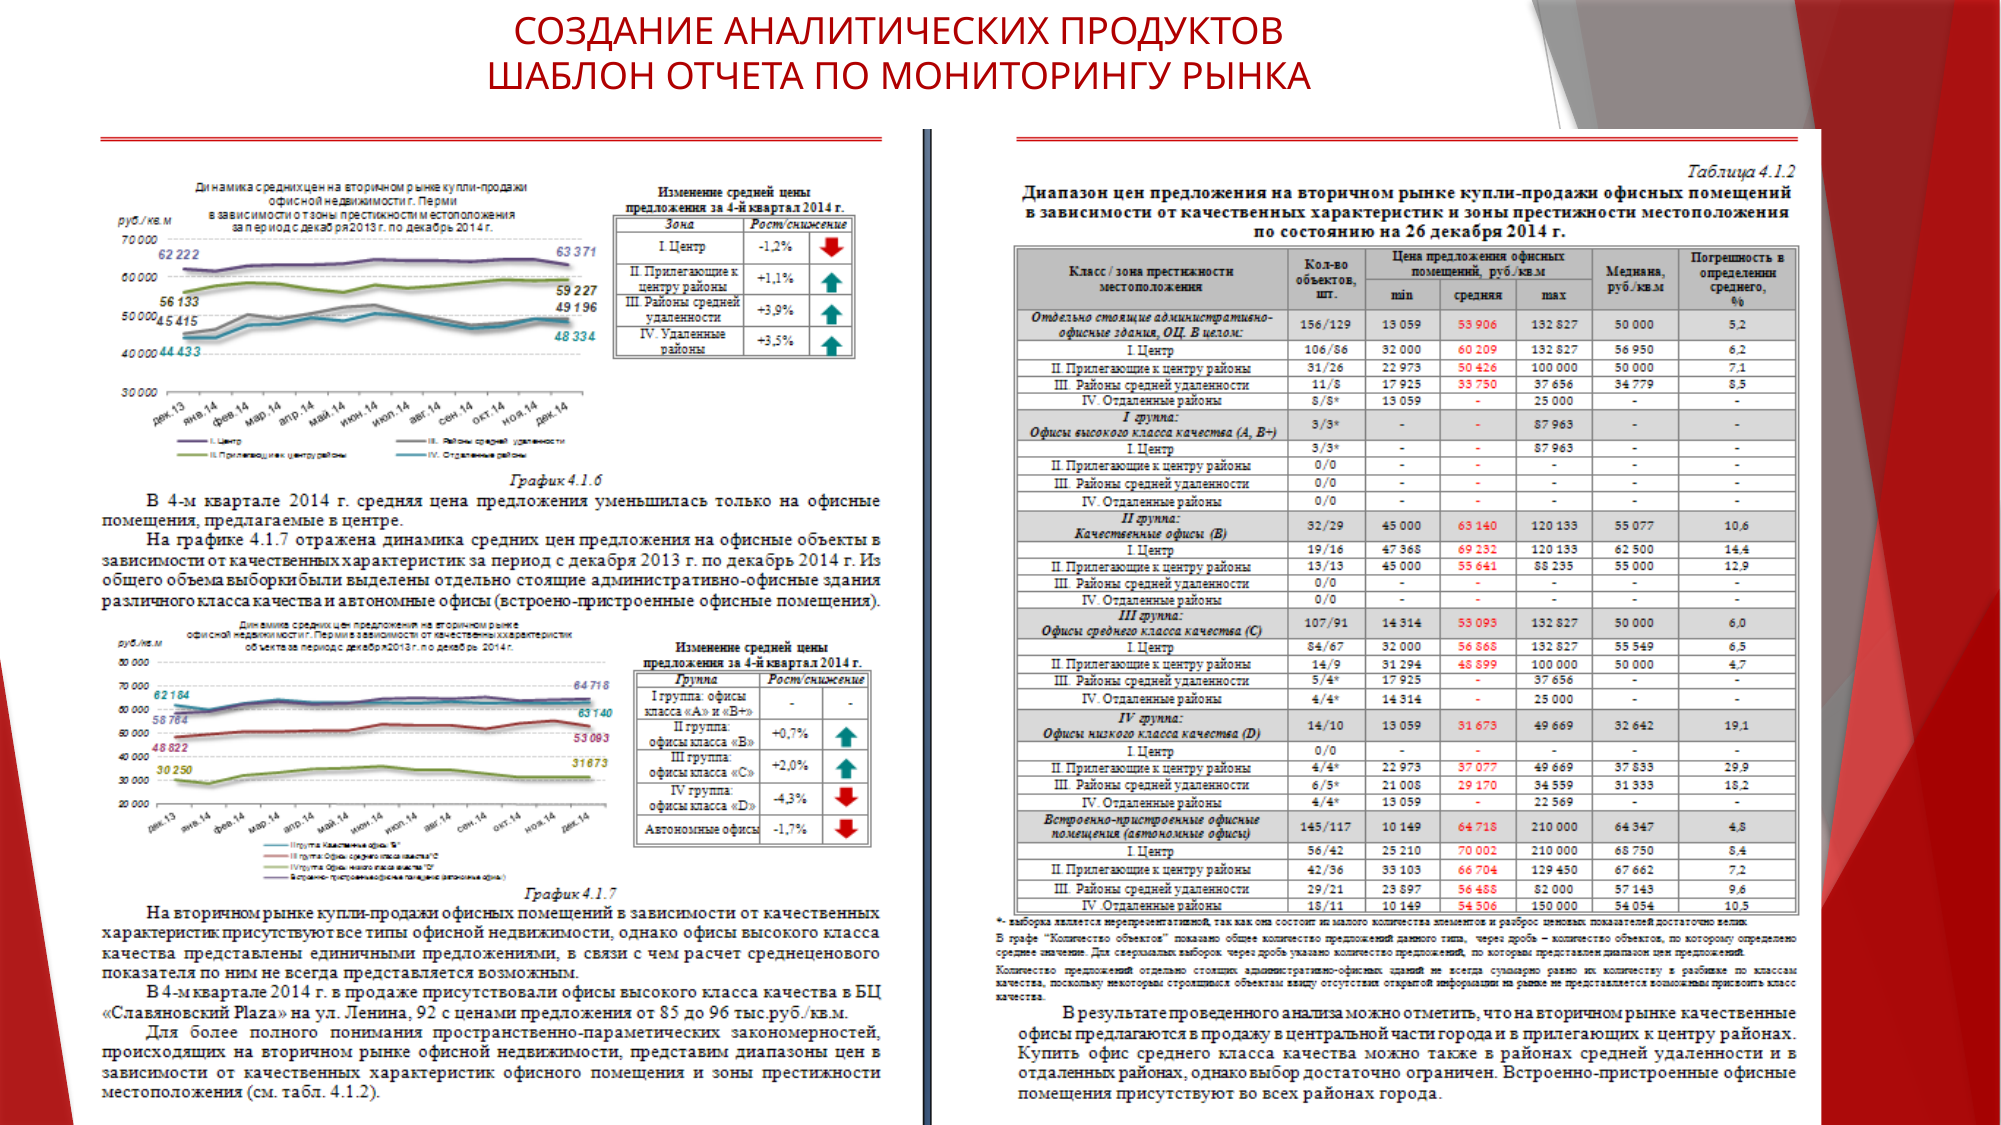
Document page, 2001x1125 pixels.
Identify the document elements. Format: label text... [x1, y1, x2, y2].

text_box СОЗДАНИЕ АНАЛИТИЧЕСКИХ ПРОДУКТОВ ШАБЛОН ОТЧЕТА ПО МОНИТОРИНГУ РЫНКА [0, 0, 1798, 105]
picture [73, 128, 1822, 1125]
